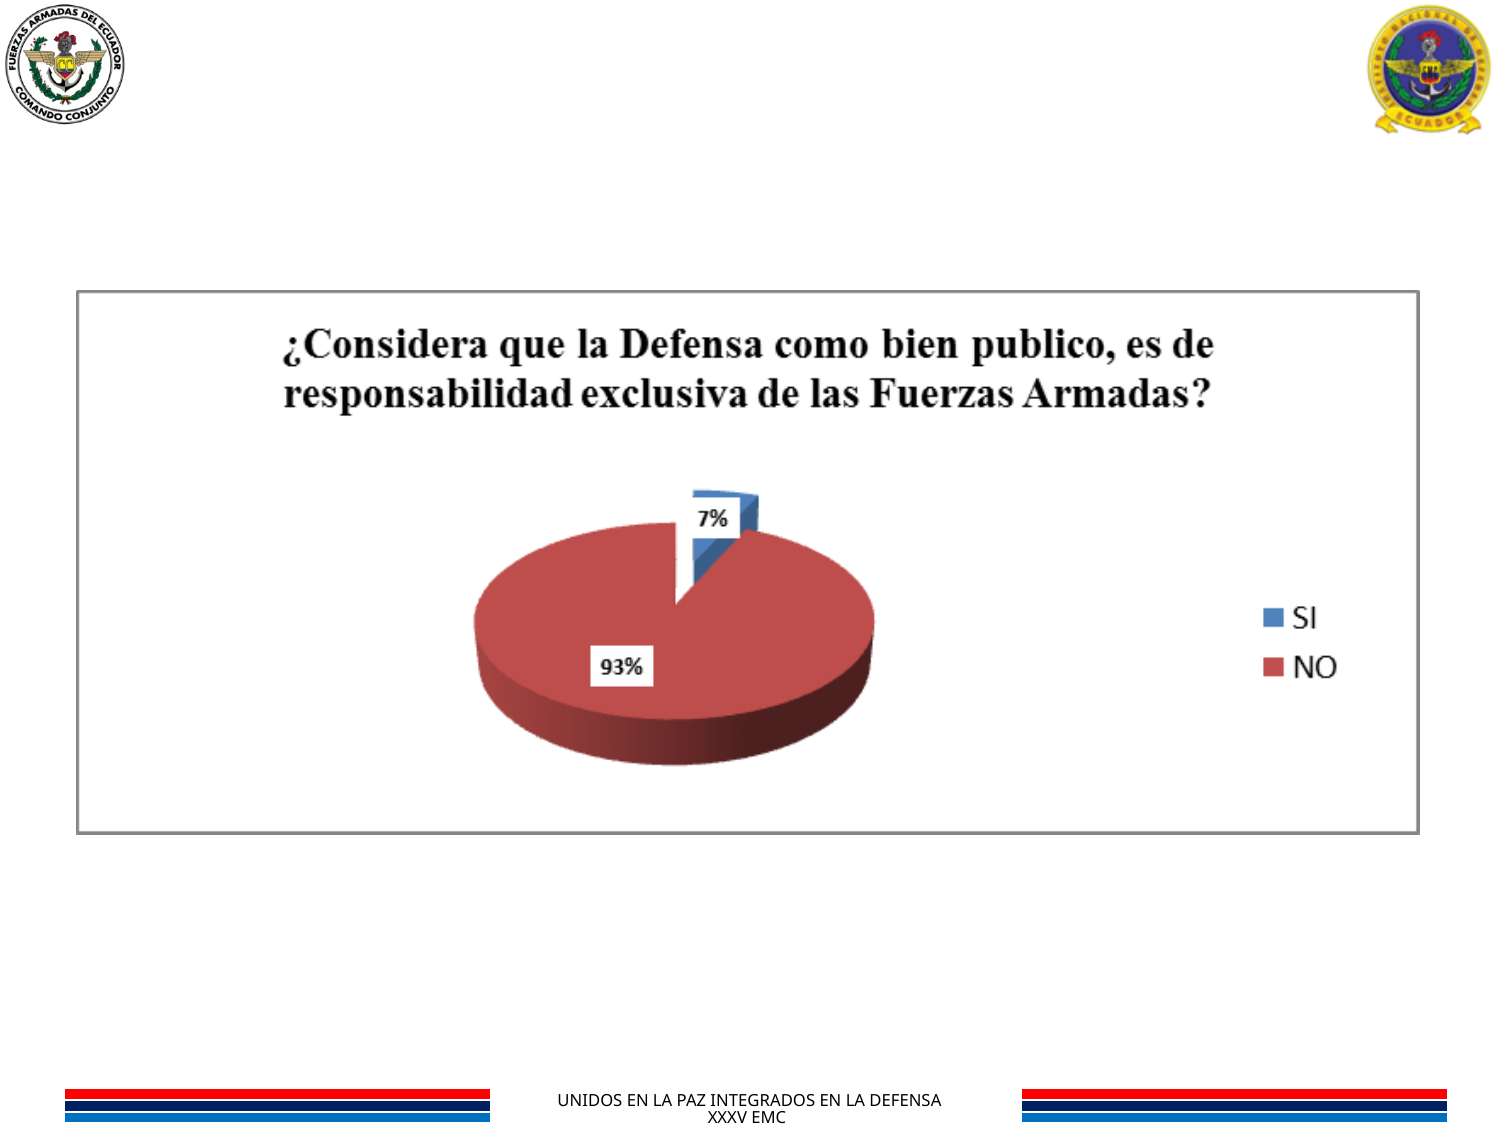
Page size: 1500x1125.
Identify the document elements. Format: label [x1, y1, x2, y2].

picture [1359, 0, 1500, 141]
picture [76, 290, 1421, 835]
picture [0, 0, 130, 130]
